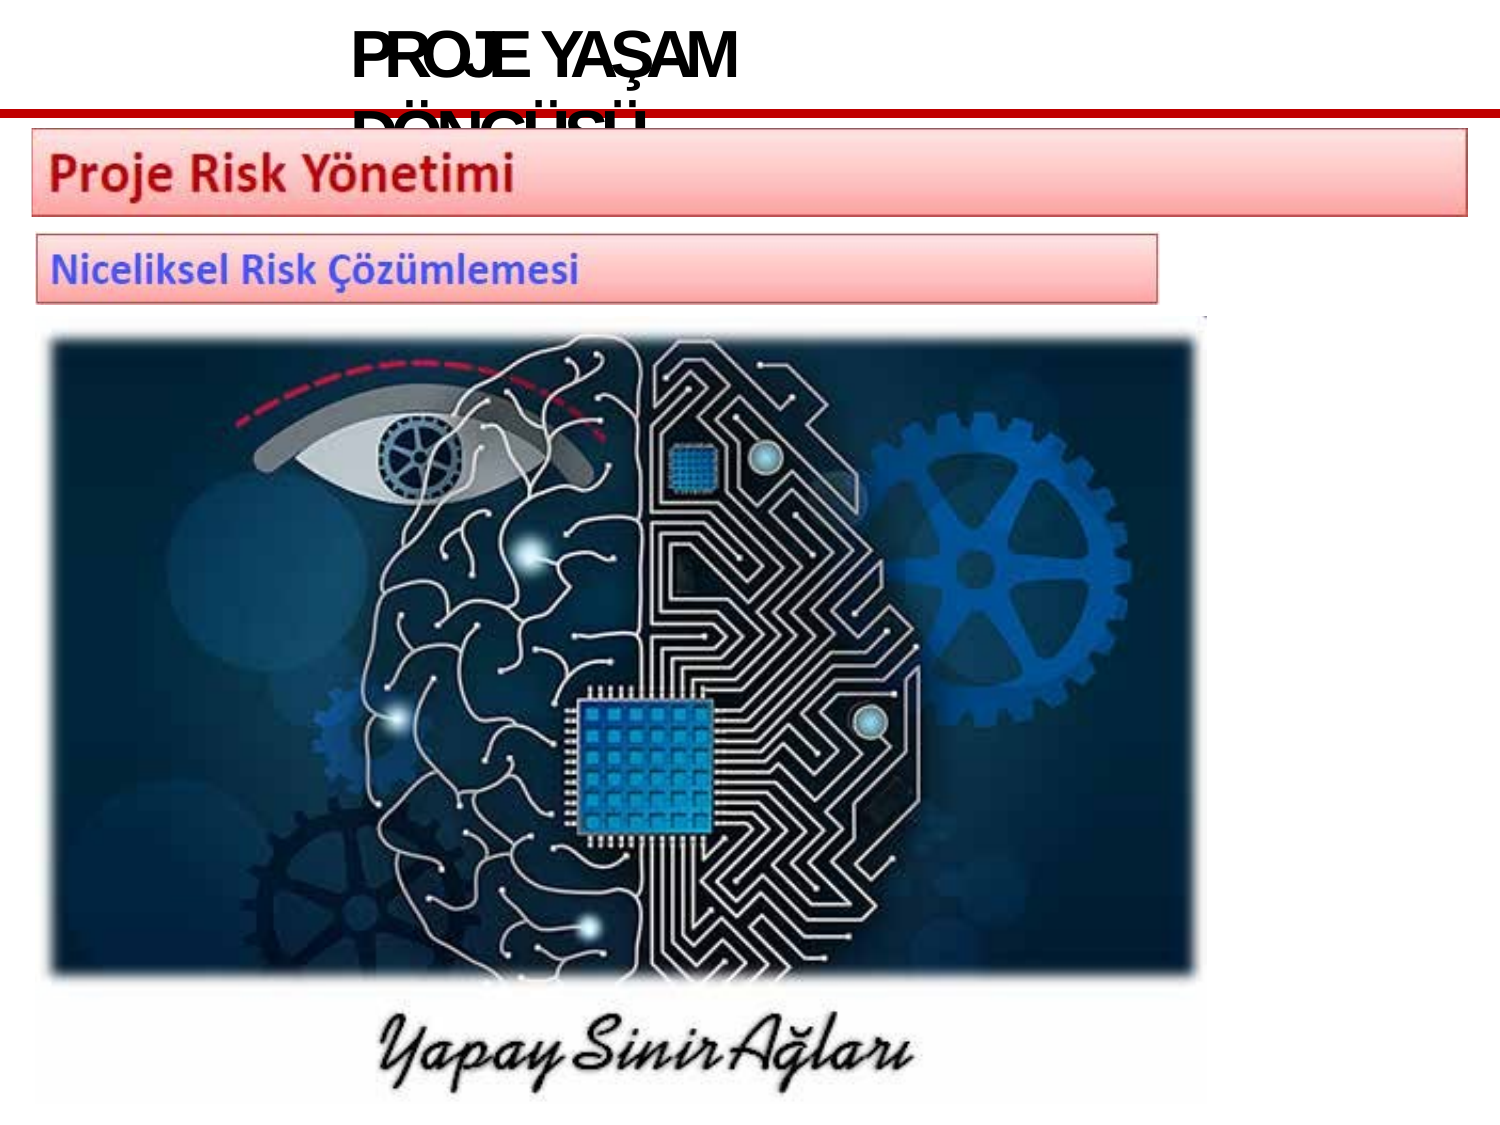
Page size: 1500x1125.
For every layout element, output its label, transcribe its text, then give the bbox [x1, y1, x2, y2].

text_box [35, 316, 1207, 1104]
text_box [35, 231, 1161, 305]
text_box [31, 128, 1468, 217]
title PROJE YAŞAM DÖNGÜSÜ [348, 8, 1045, 128]
